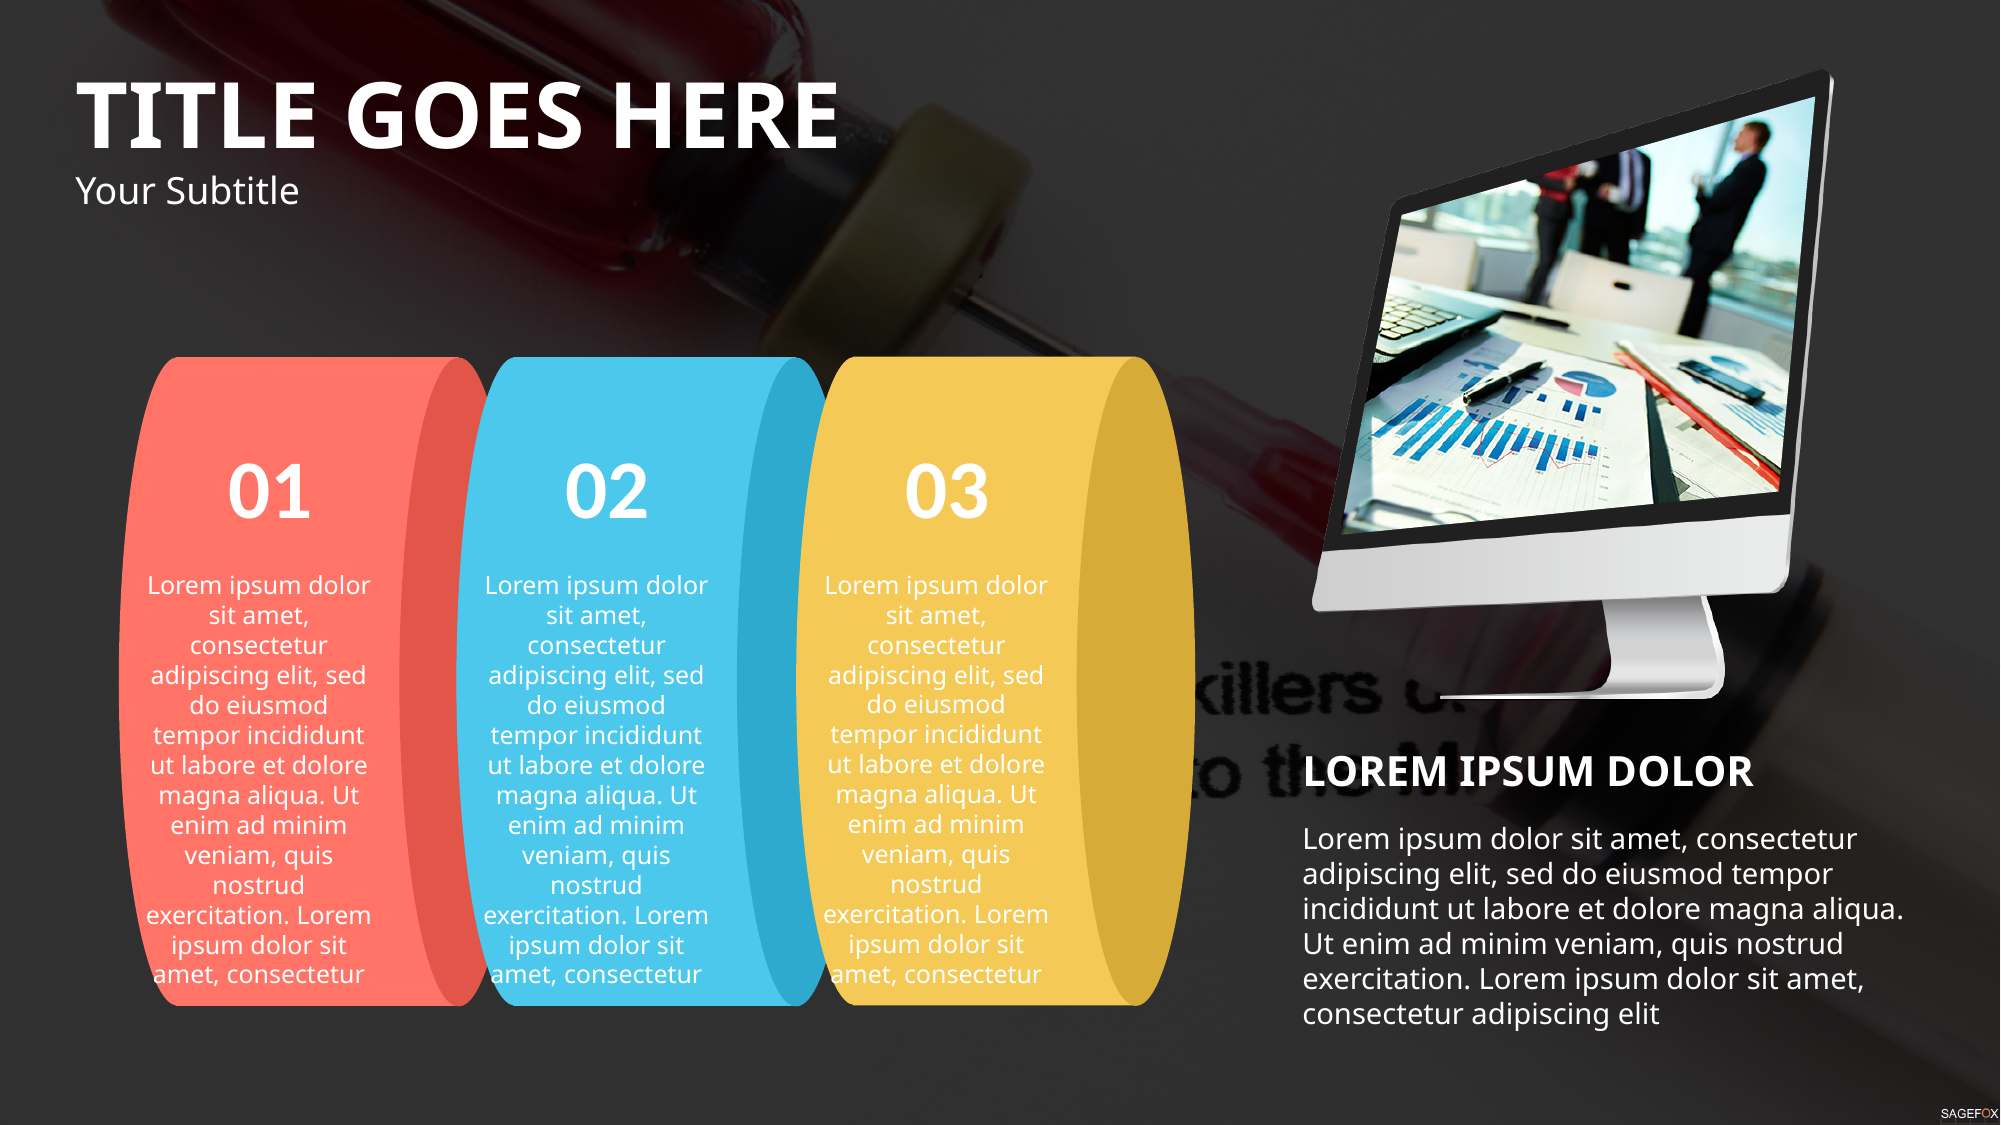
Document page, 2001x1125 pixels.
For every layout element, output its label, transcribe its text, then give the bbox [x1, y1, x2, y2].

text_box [796, 356, 1196, 1006]
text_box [118, 356, 456, 1007]
text_box LOREM IPSUM DOLOR Lorem ipsum dolor sit amet, consectetur adipiscing elit, sed do eiusmod tempor incididunt ut labore et dolore magna aliqua. Ut enim ad minim veniam, quis nostrud exercitation. Lorem ipsum dolor sit amet, consectetur adipiscing elit [1287, 737, 1938, 1038]
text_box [456, 356, 856, 1007]
picture [0, 0, 2001, 1125]
text_box TITLE GOES HERE Your Subtitle [60, 49, 1036, 220]
